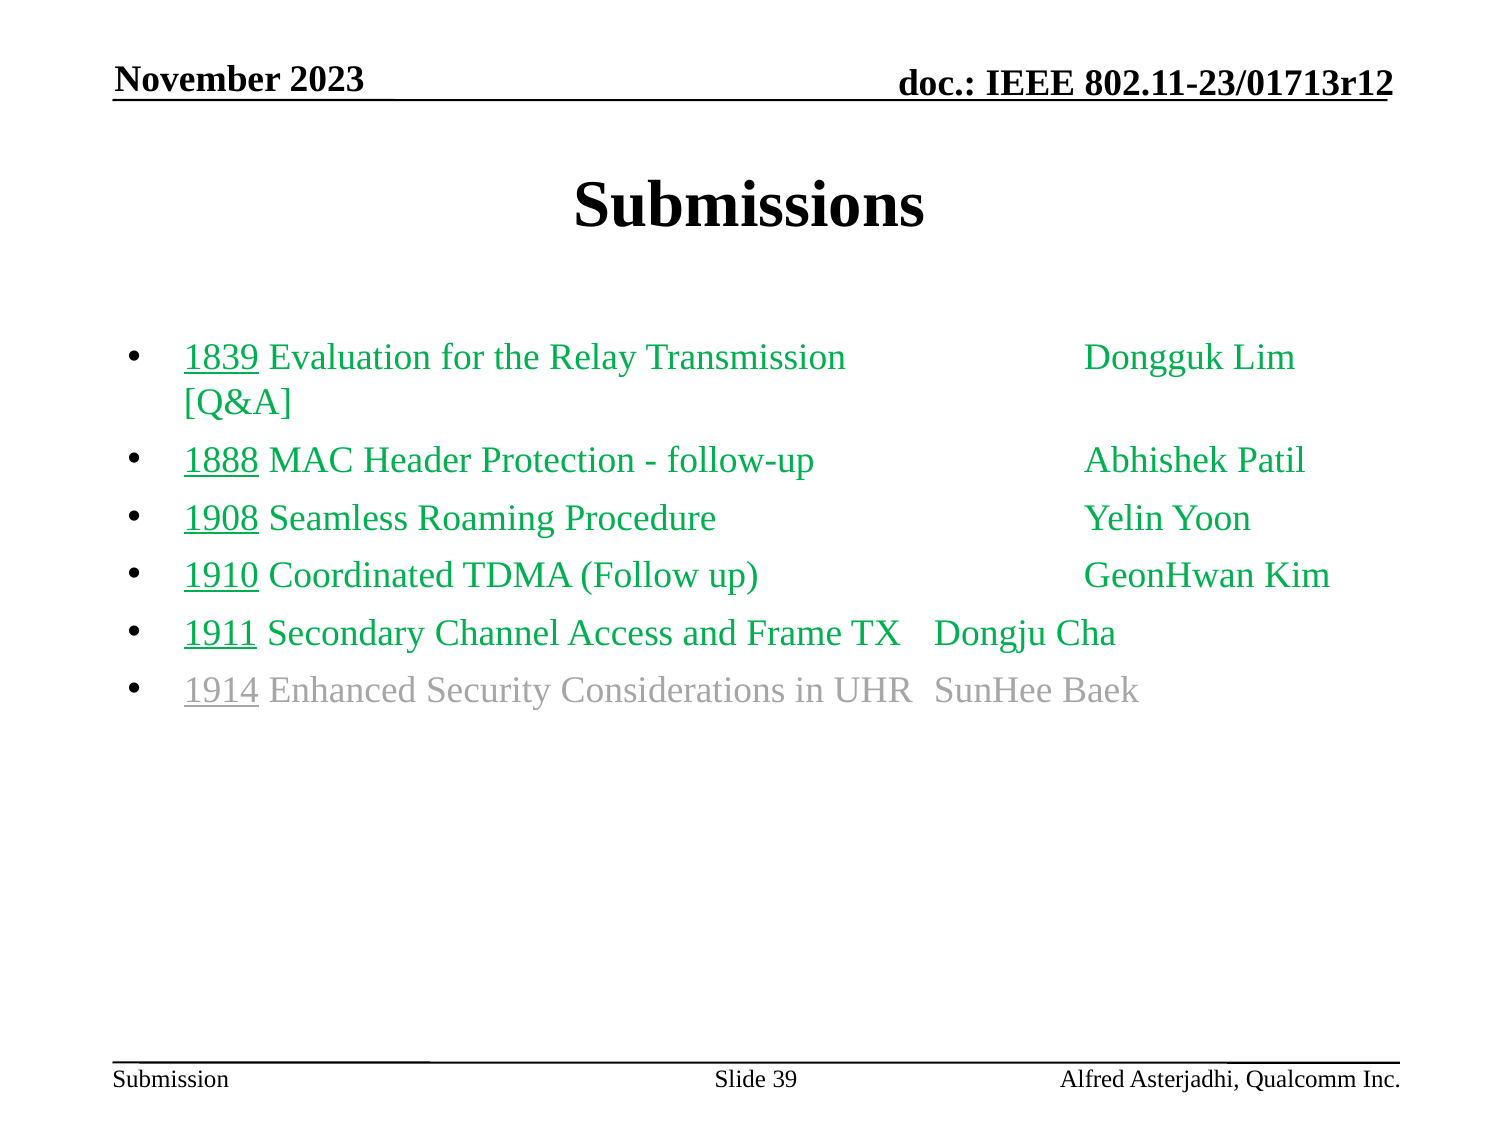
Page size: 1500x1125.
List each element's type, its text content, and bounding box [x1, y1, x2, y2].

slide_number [114, 54, 423, 100]
title Submissions [112, 112, 1388, 288]
footer Alfred Asterjadhi, Qualcomm Inc. [878, 1061, 1402, 1093]
slide_number Slide 39 [712, 1061, 800, 1123]
list 1839 Evaluation for the Relay Transmission Dongguk Lim [Q&A] 1888 MAC Header Protection - follow-up Abhishek Patil 1908 Seamless Roaming Procedure Yelin Yoon 1910 Coordinated TDMA (Follow up) GeonHwan Kim 1911 Secondary Channel Access and Frame TX Dongju Cha 1914 Enhanced Security Considerations in UHR SunHee Baek [112, 324, 1388, 1000]
